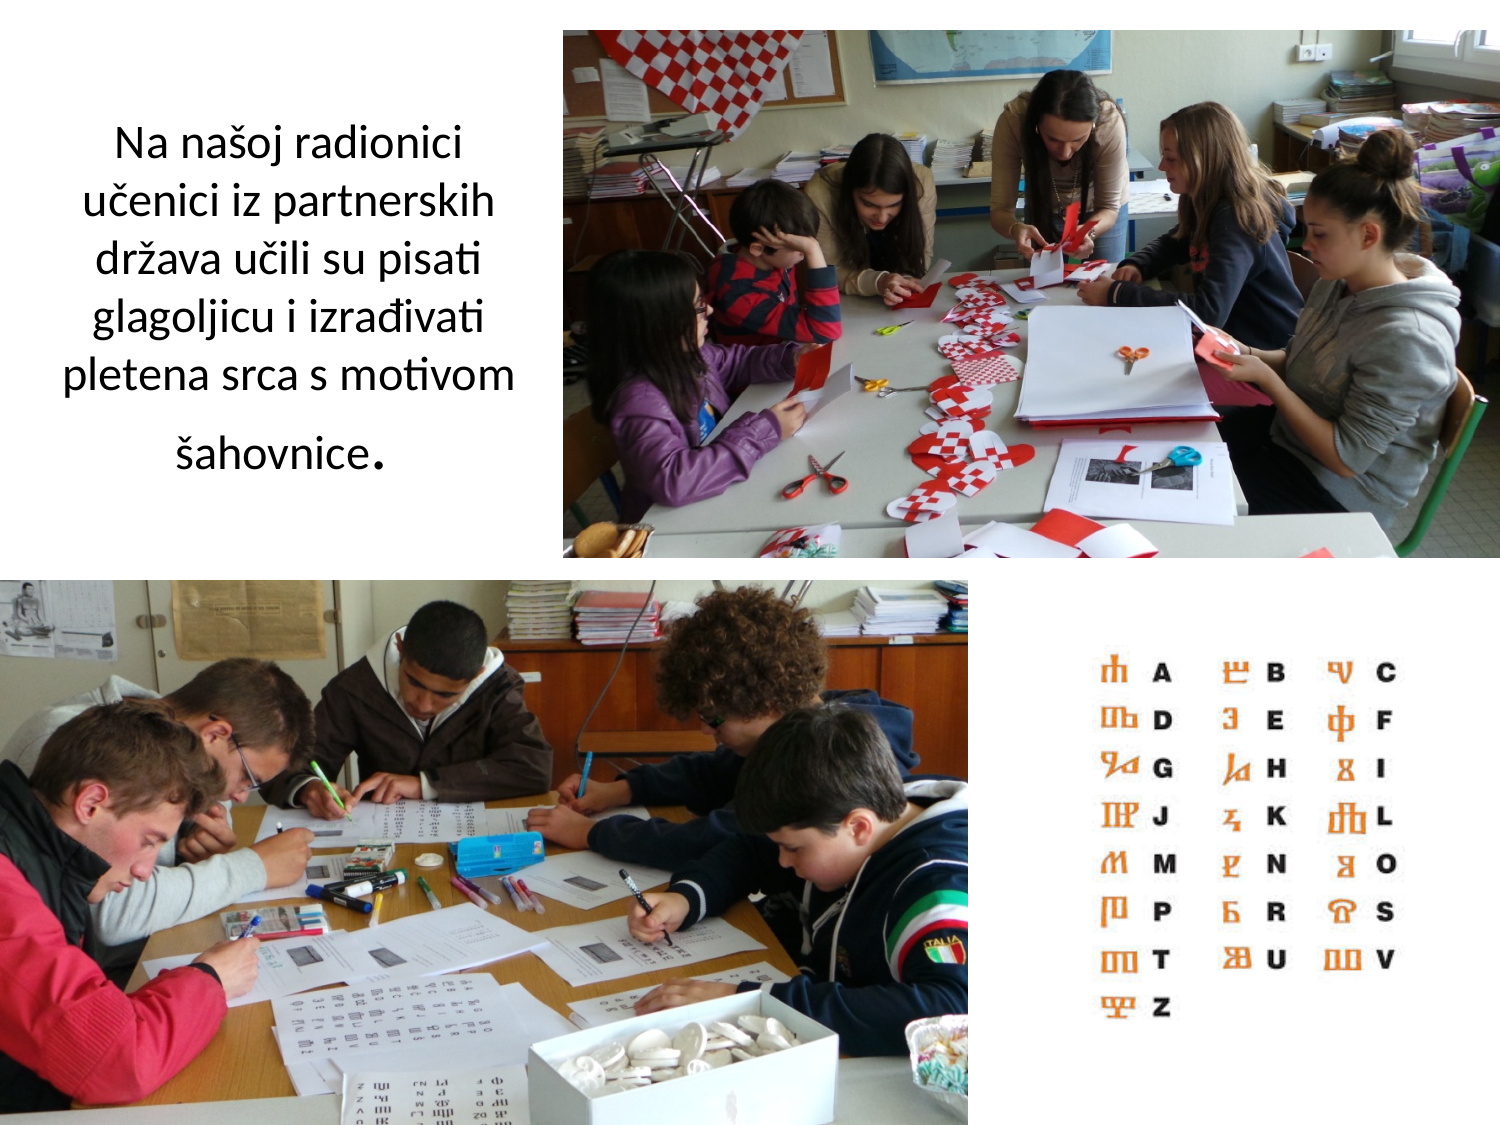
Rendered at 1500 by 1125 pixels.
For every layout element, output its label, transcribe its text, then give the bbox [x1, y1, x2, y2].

title Na našoj radionici učenici iz partnerskih država učili su pisati glagoljicu i izrađivati pletena srca s motivom šahovnice. [29, 19, 550, 492]
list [0, 580, 968, 1125]
picture [1092, 644, 1414, 1030]
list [563, 30, 1500, 558]
